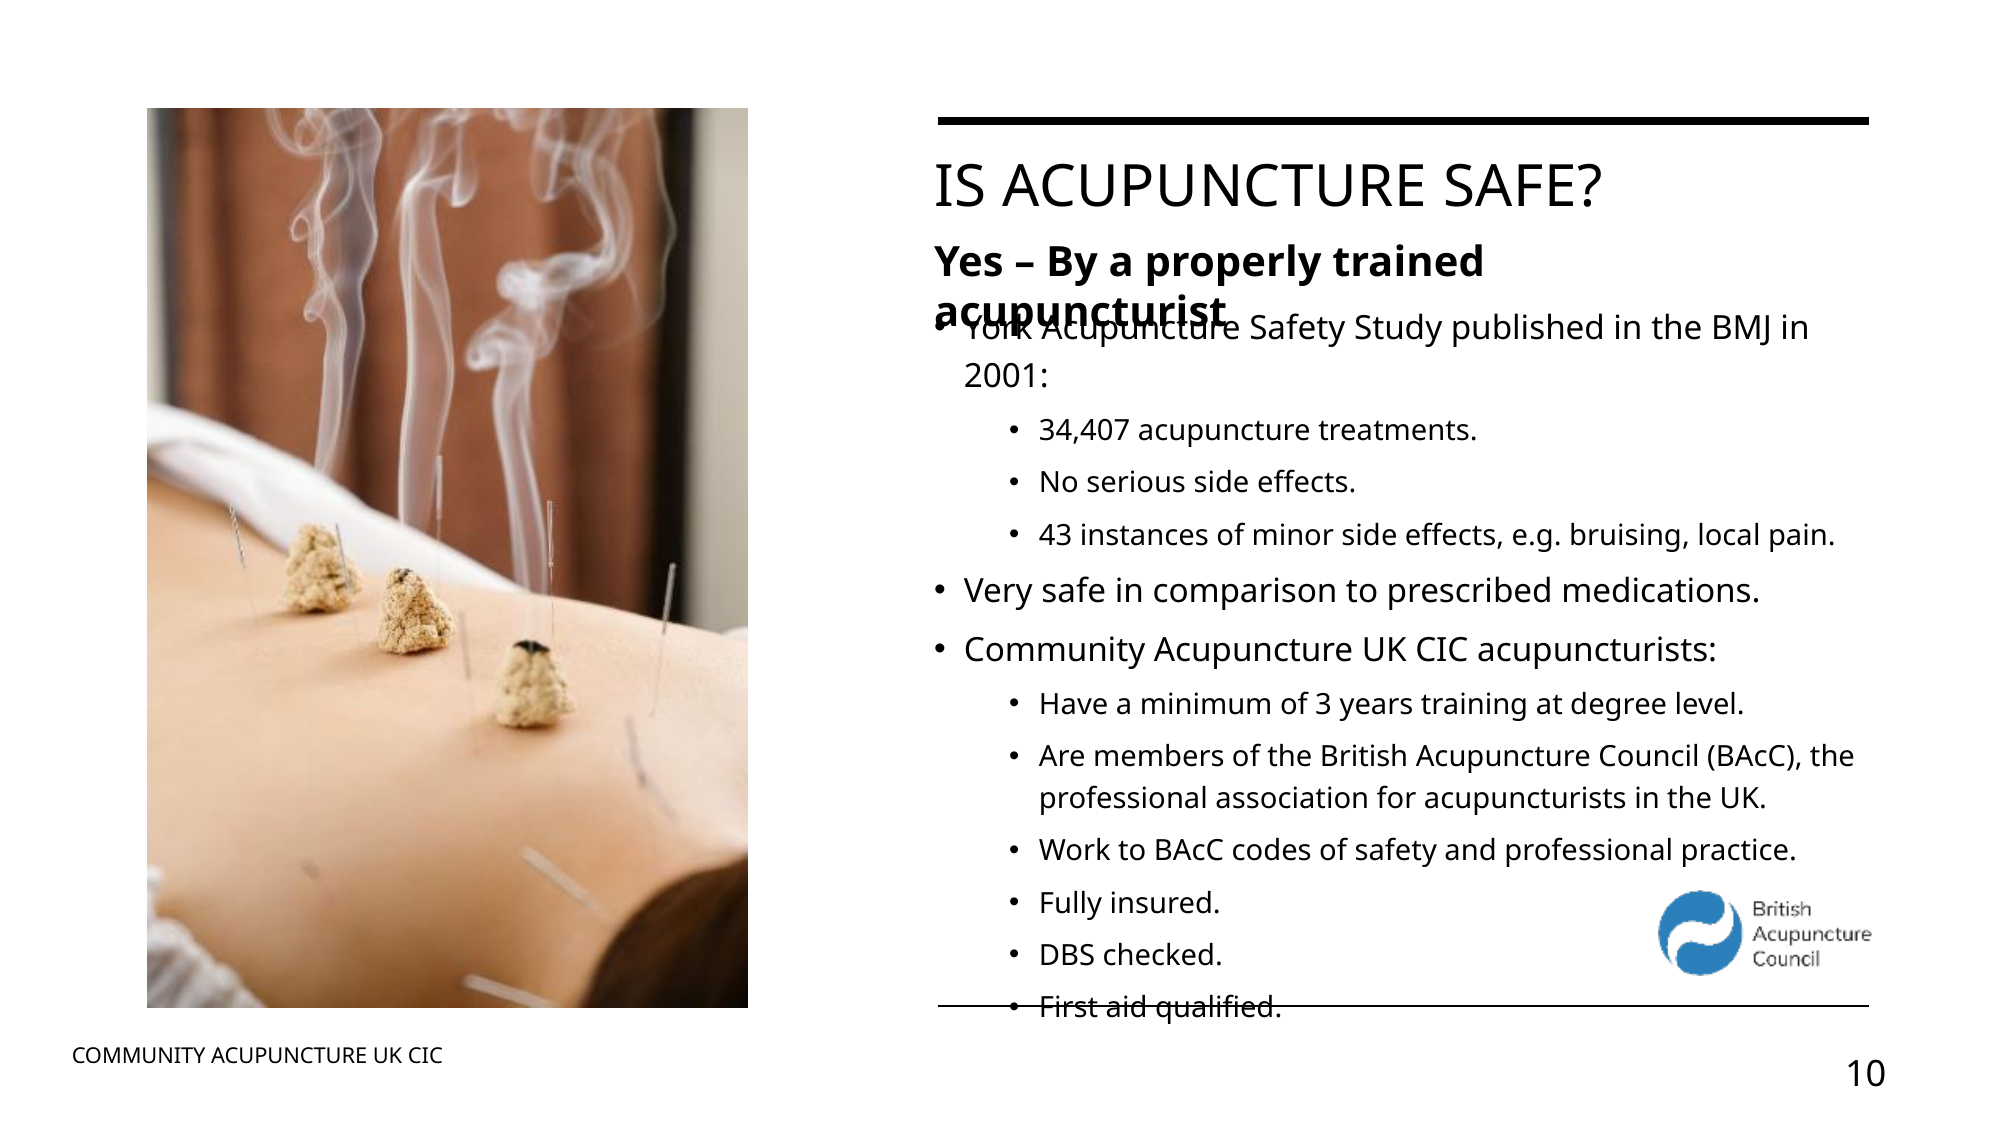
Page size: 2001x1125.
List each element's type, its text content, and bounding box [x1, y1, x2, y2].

text_box COMMUNITY ACUPUNCTURE UK CIC [56, 1025, 722, 1085]
picture [147, 108, 748, 1008]
list Yes – By a properly trained acupuncturist [919, 227, 1772, 290]
slide_number 10 [1791, 1042, 1902, 1103]
text_box York Acupuncture Safety Study published in the BMJ in 2001: 34,407 acupuncture treatments. No serious side effects. 43 instances of minor side effects, e.g. bruising, local pain. Very safe in comparison to prescribed medications. Community Acupuncture UK CIC acupuncturists: Have a minimum of 3 years training at degree level. Are members of the British Acupuncture Council (BAcC), the professional association for acupuncturists in the UK. Work to BAcC codes of safety and professional practice. Fully insured. DBS checked. First aid qualified. [919, 290, 1902, 1008]
picture [1654, 889, 1878, 979]
title IS ACUPUNCTURE SAFE? [919, 141, 1891, 227]
footer Community Acupuncture UK CIC [27, 1042, 773, 1103]
